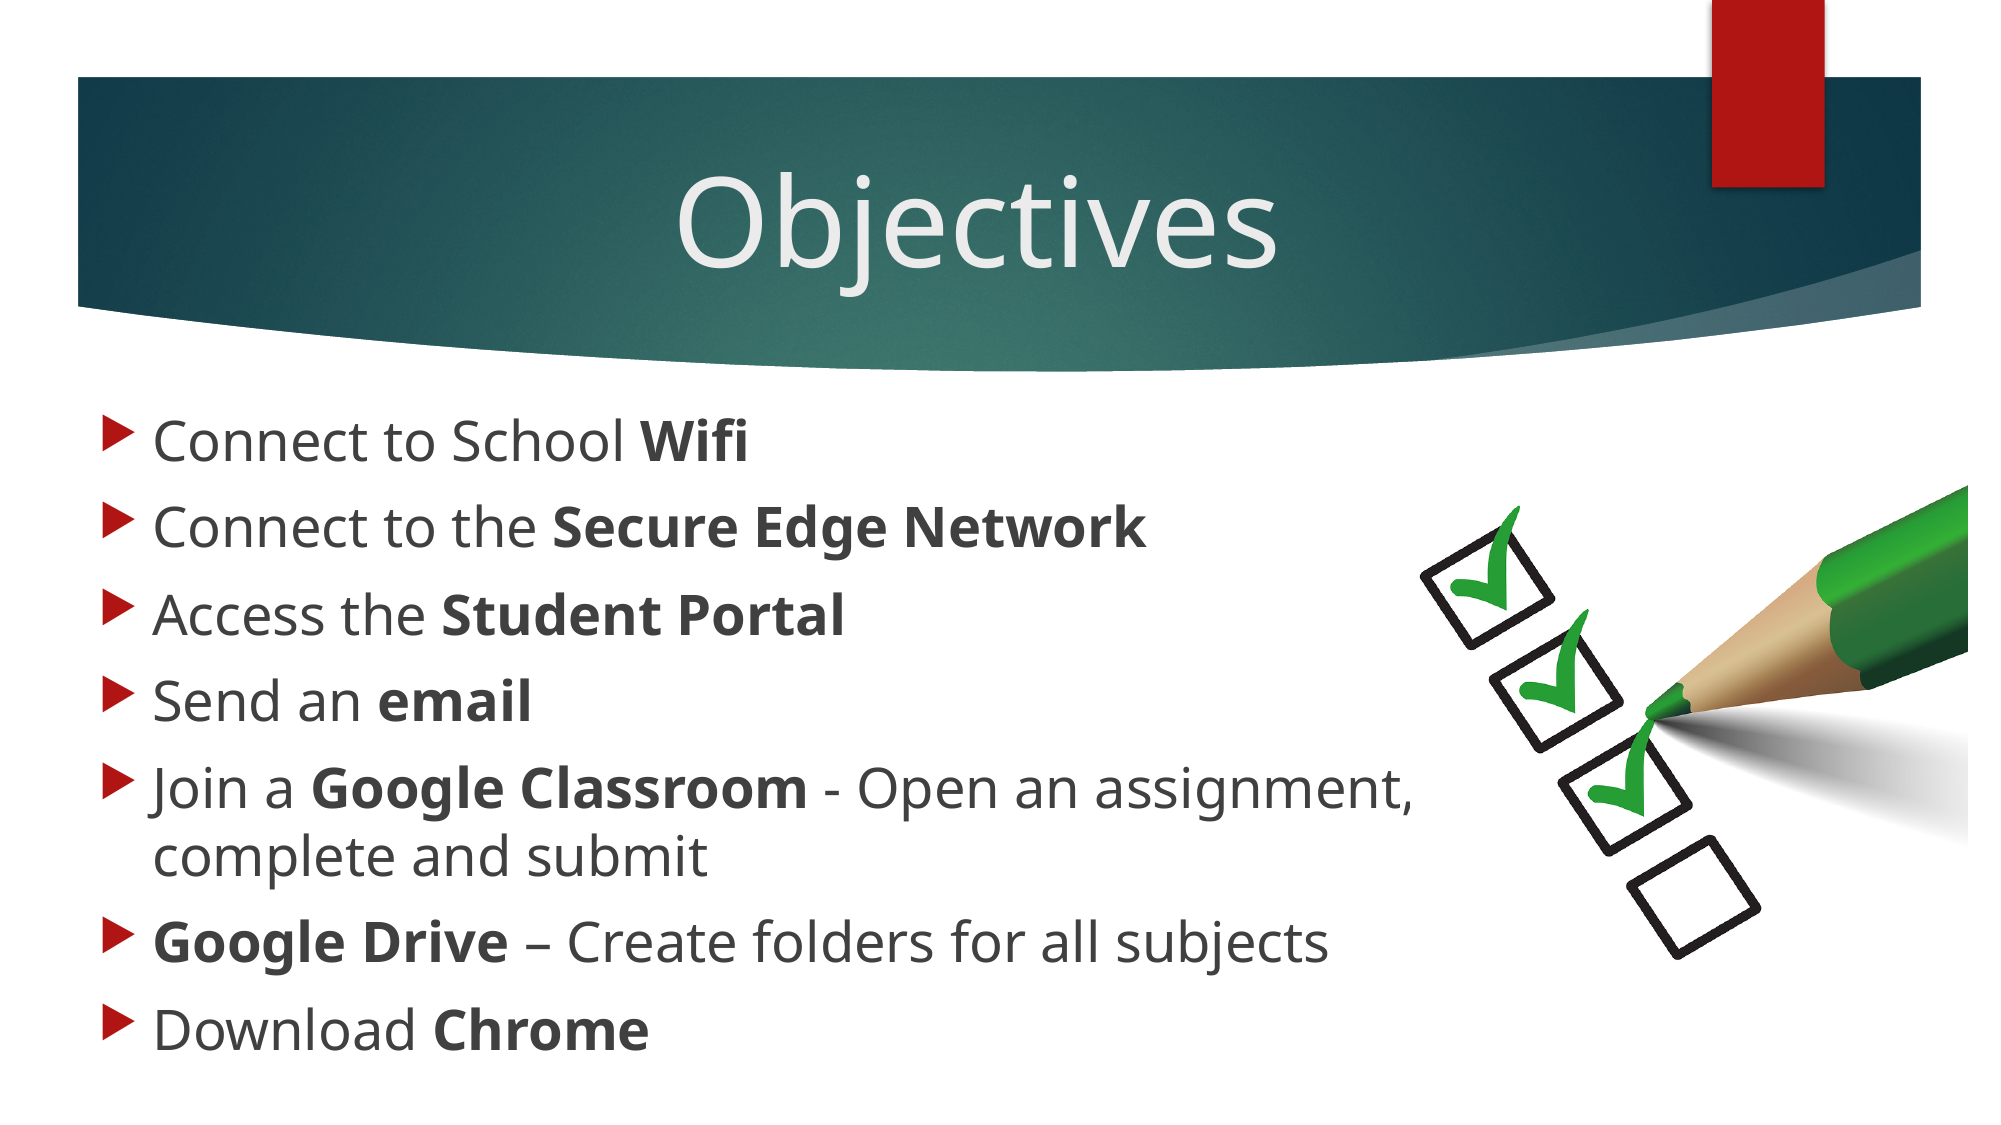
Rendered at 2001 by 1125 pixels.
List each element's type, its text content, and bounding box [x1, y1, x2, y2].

list Connect to School Wifi Connect to the Secure Edge Network Access the Student Portal Send an email Join a Google Classroom - Open an assignment, complete and submit Google Drive – Create folders for all subjects Download Chrome [83, 397, 1450, 1076]
picture [1410, 442, 1968, 1000]
title Objectives [253, 159, 1701, 276]
